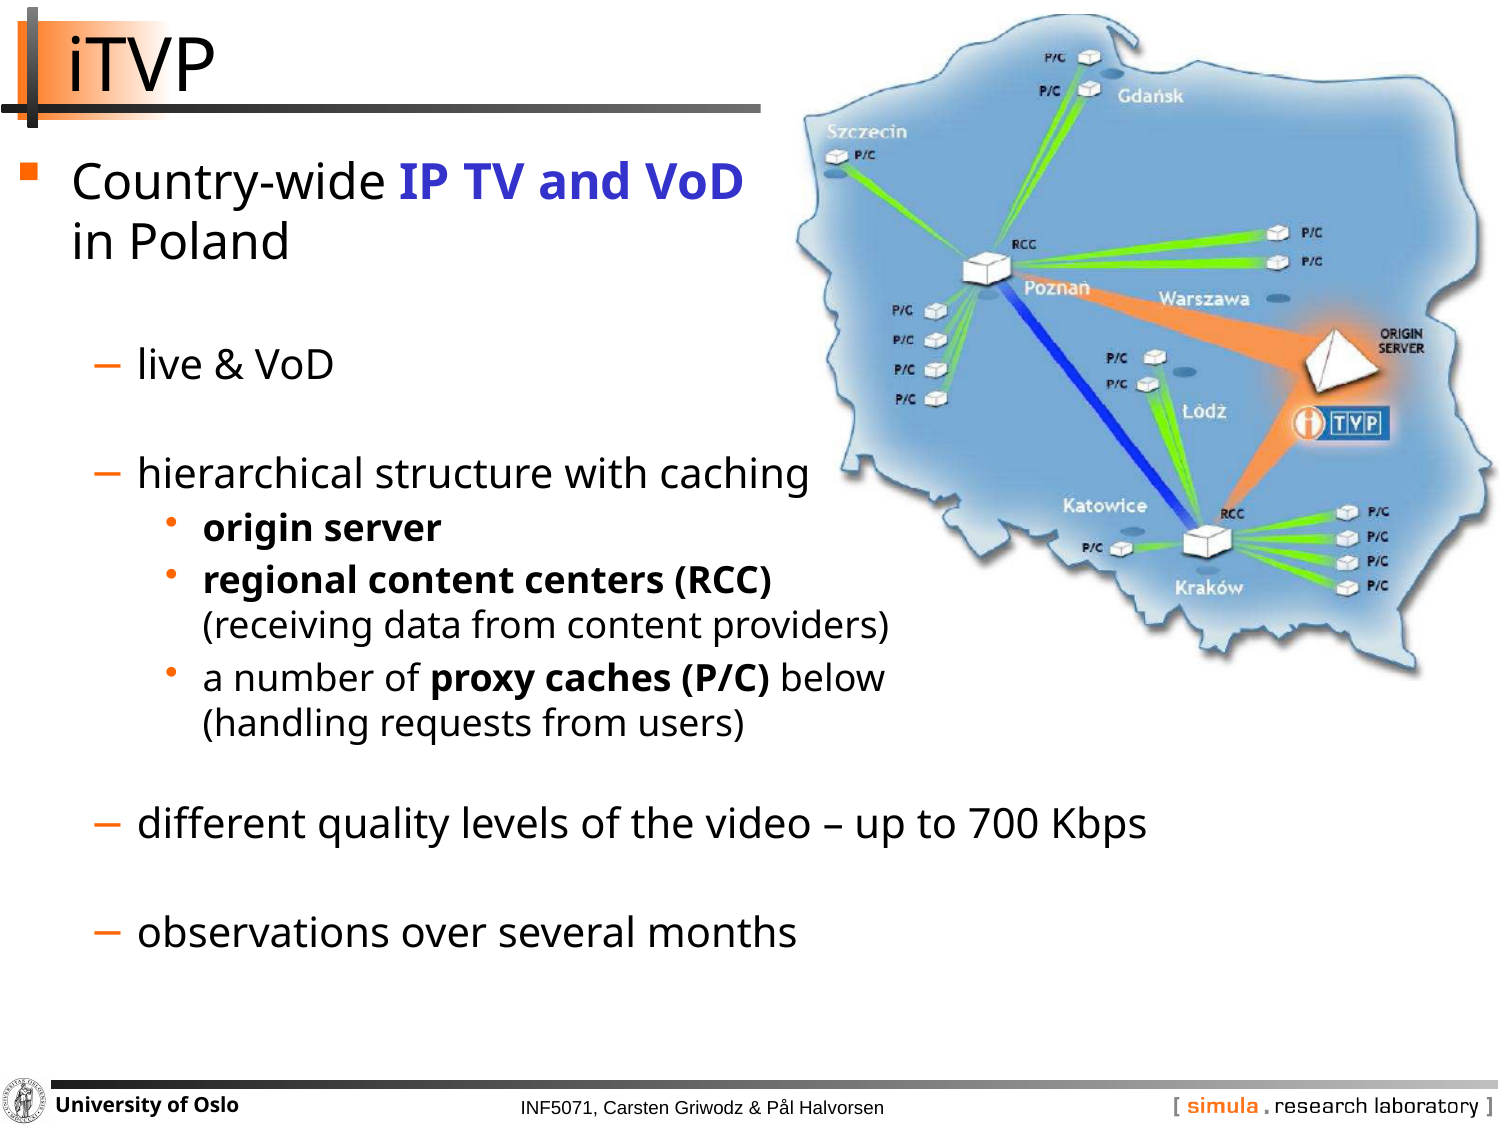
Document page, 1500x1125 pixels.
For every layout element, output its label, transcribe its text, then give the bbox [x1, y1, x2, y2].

list Country-wide IP TV and VoD in Poland live & VoD hierarchical structure with caching origin server regional content centers (RCC) (receiving data from content providers) a number of proxy caches (P/C) below (handling requests from users) different quality levels of the video – up to 700 Kbps observations over several months [0, 141, 1500, 1069]
picture [1171, 1093, 1495, 1121]
picture [2, 1078, 54, 1124]
picture [760, 14, 1500, 681]
title iTVP [51, 20, 755, 114]
